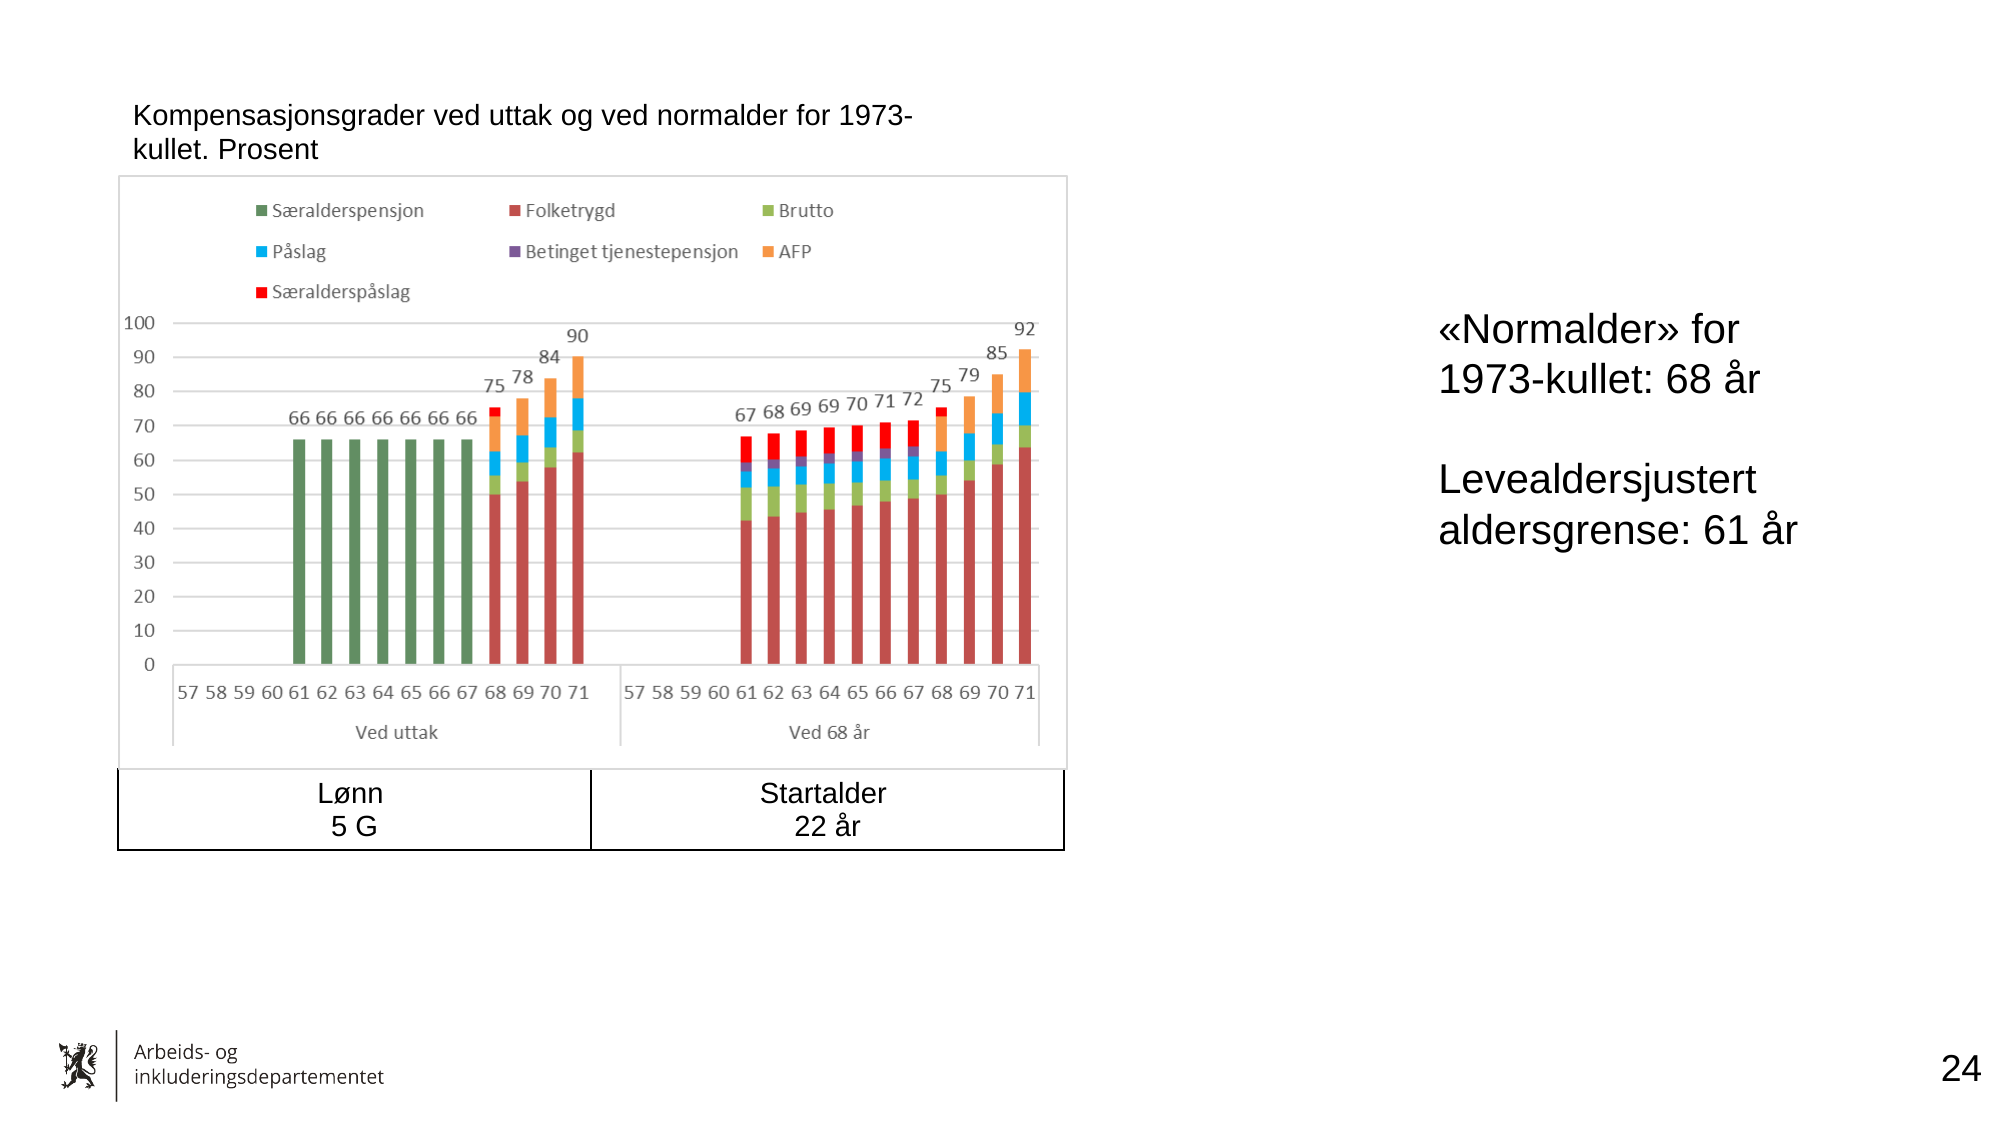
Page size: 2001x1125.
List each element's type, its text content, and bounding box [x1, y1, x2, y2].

table_header Startalder 22 år [592, 770, 1063, 849]
text_box «Normalder» for 1973-kullet: 68 år Levealdersjustert aldersgrense: 61 år [1423, 294, 1828, 560]
picture [118, 175, 1068, 770]
slide_number 24 [1926, 1036, 2000, 1096]
table_header Lønn 5 G [119, 770, 590, 849]
picture [59, 1030, 384, 1102]
text_box Kompensasjonsgrader ved uttak og ved normalder for 1973-kullet. Prosent [118, 88, 1004, 174]
